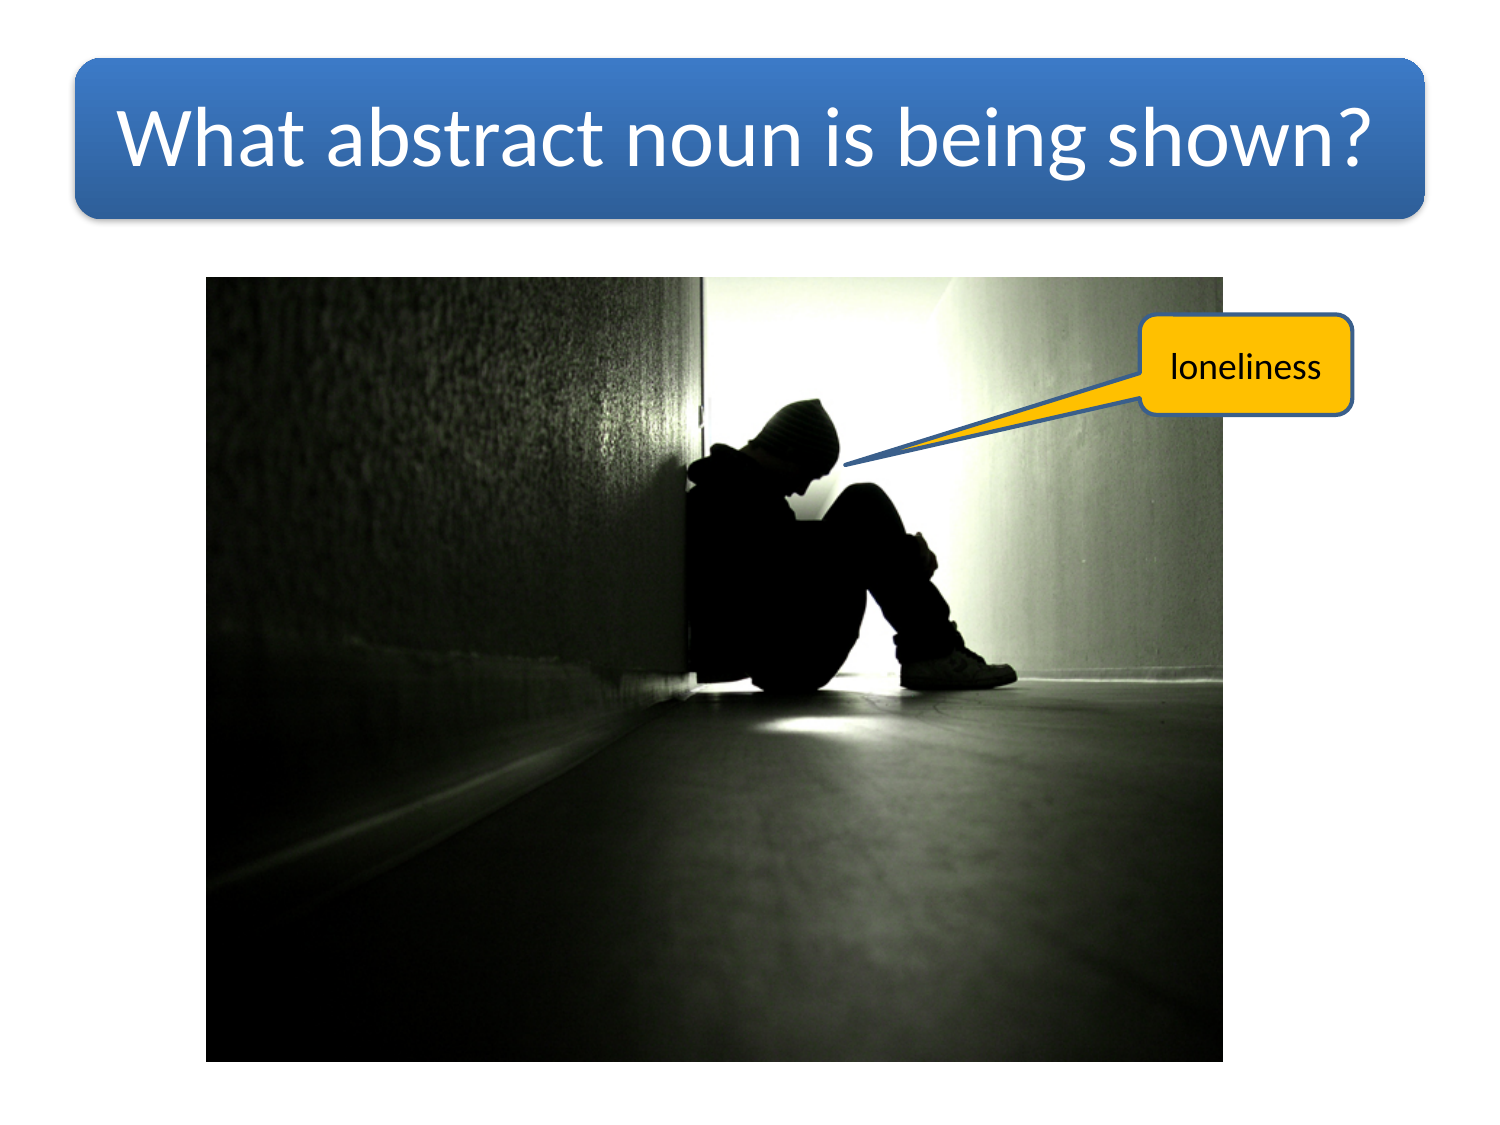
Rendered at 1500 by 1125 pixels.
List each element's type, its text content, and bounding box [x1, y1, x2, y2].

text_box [74, 44, 1426, 233]
picture [206, 276, 1223, 1062]
text_box loneliness [1228, 312, 1355, 418]
